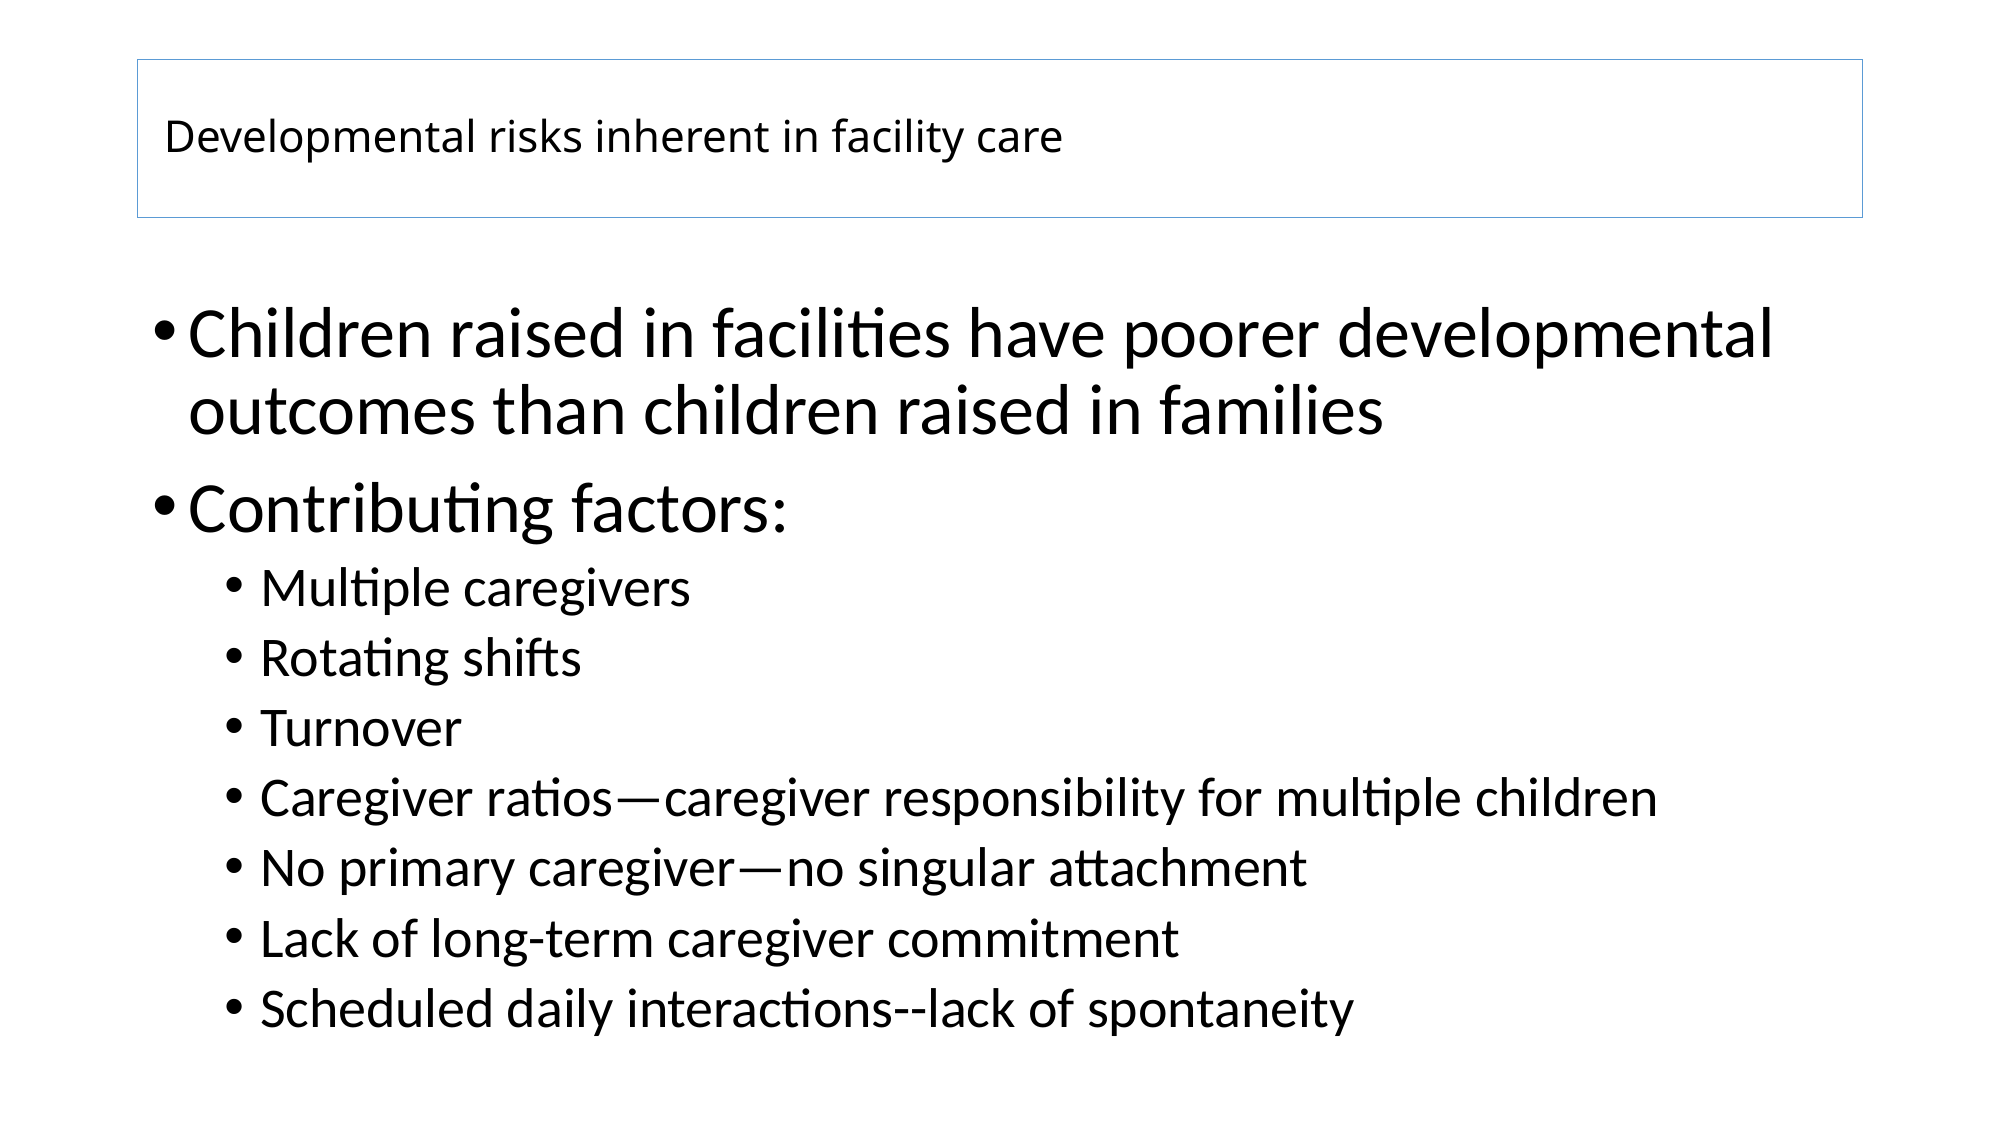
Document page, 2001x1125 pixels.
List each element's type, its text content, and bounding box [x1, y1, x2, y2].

list Children raised in facilities have poorer developmental outcomes than children raised in families Contributing factors: Multiple caregivers Rotating shifts Turnover Caregiver ratios—caregiver responsibility for multiple children No primary caregiver—no singular attachment Lack of long-term caregiver commitment Scheduled daily interactions--lack of spontaneity [137, 287, 1863, 1054]
title Developmental risks inherent in facility care [137, 59, 1863, 218]
